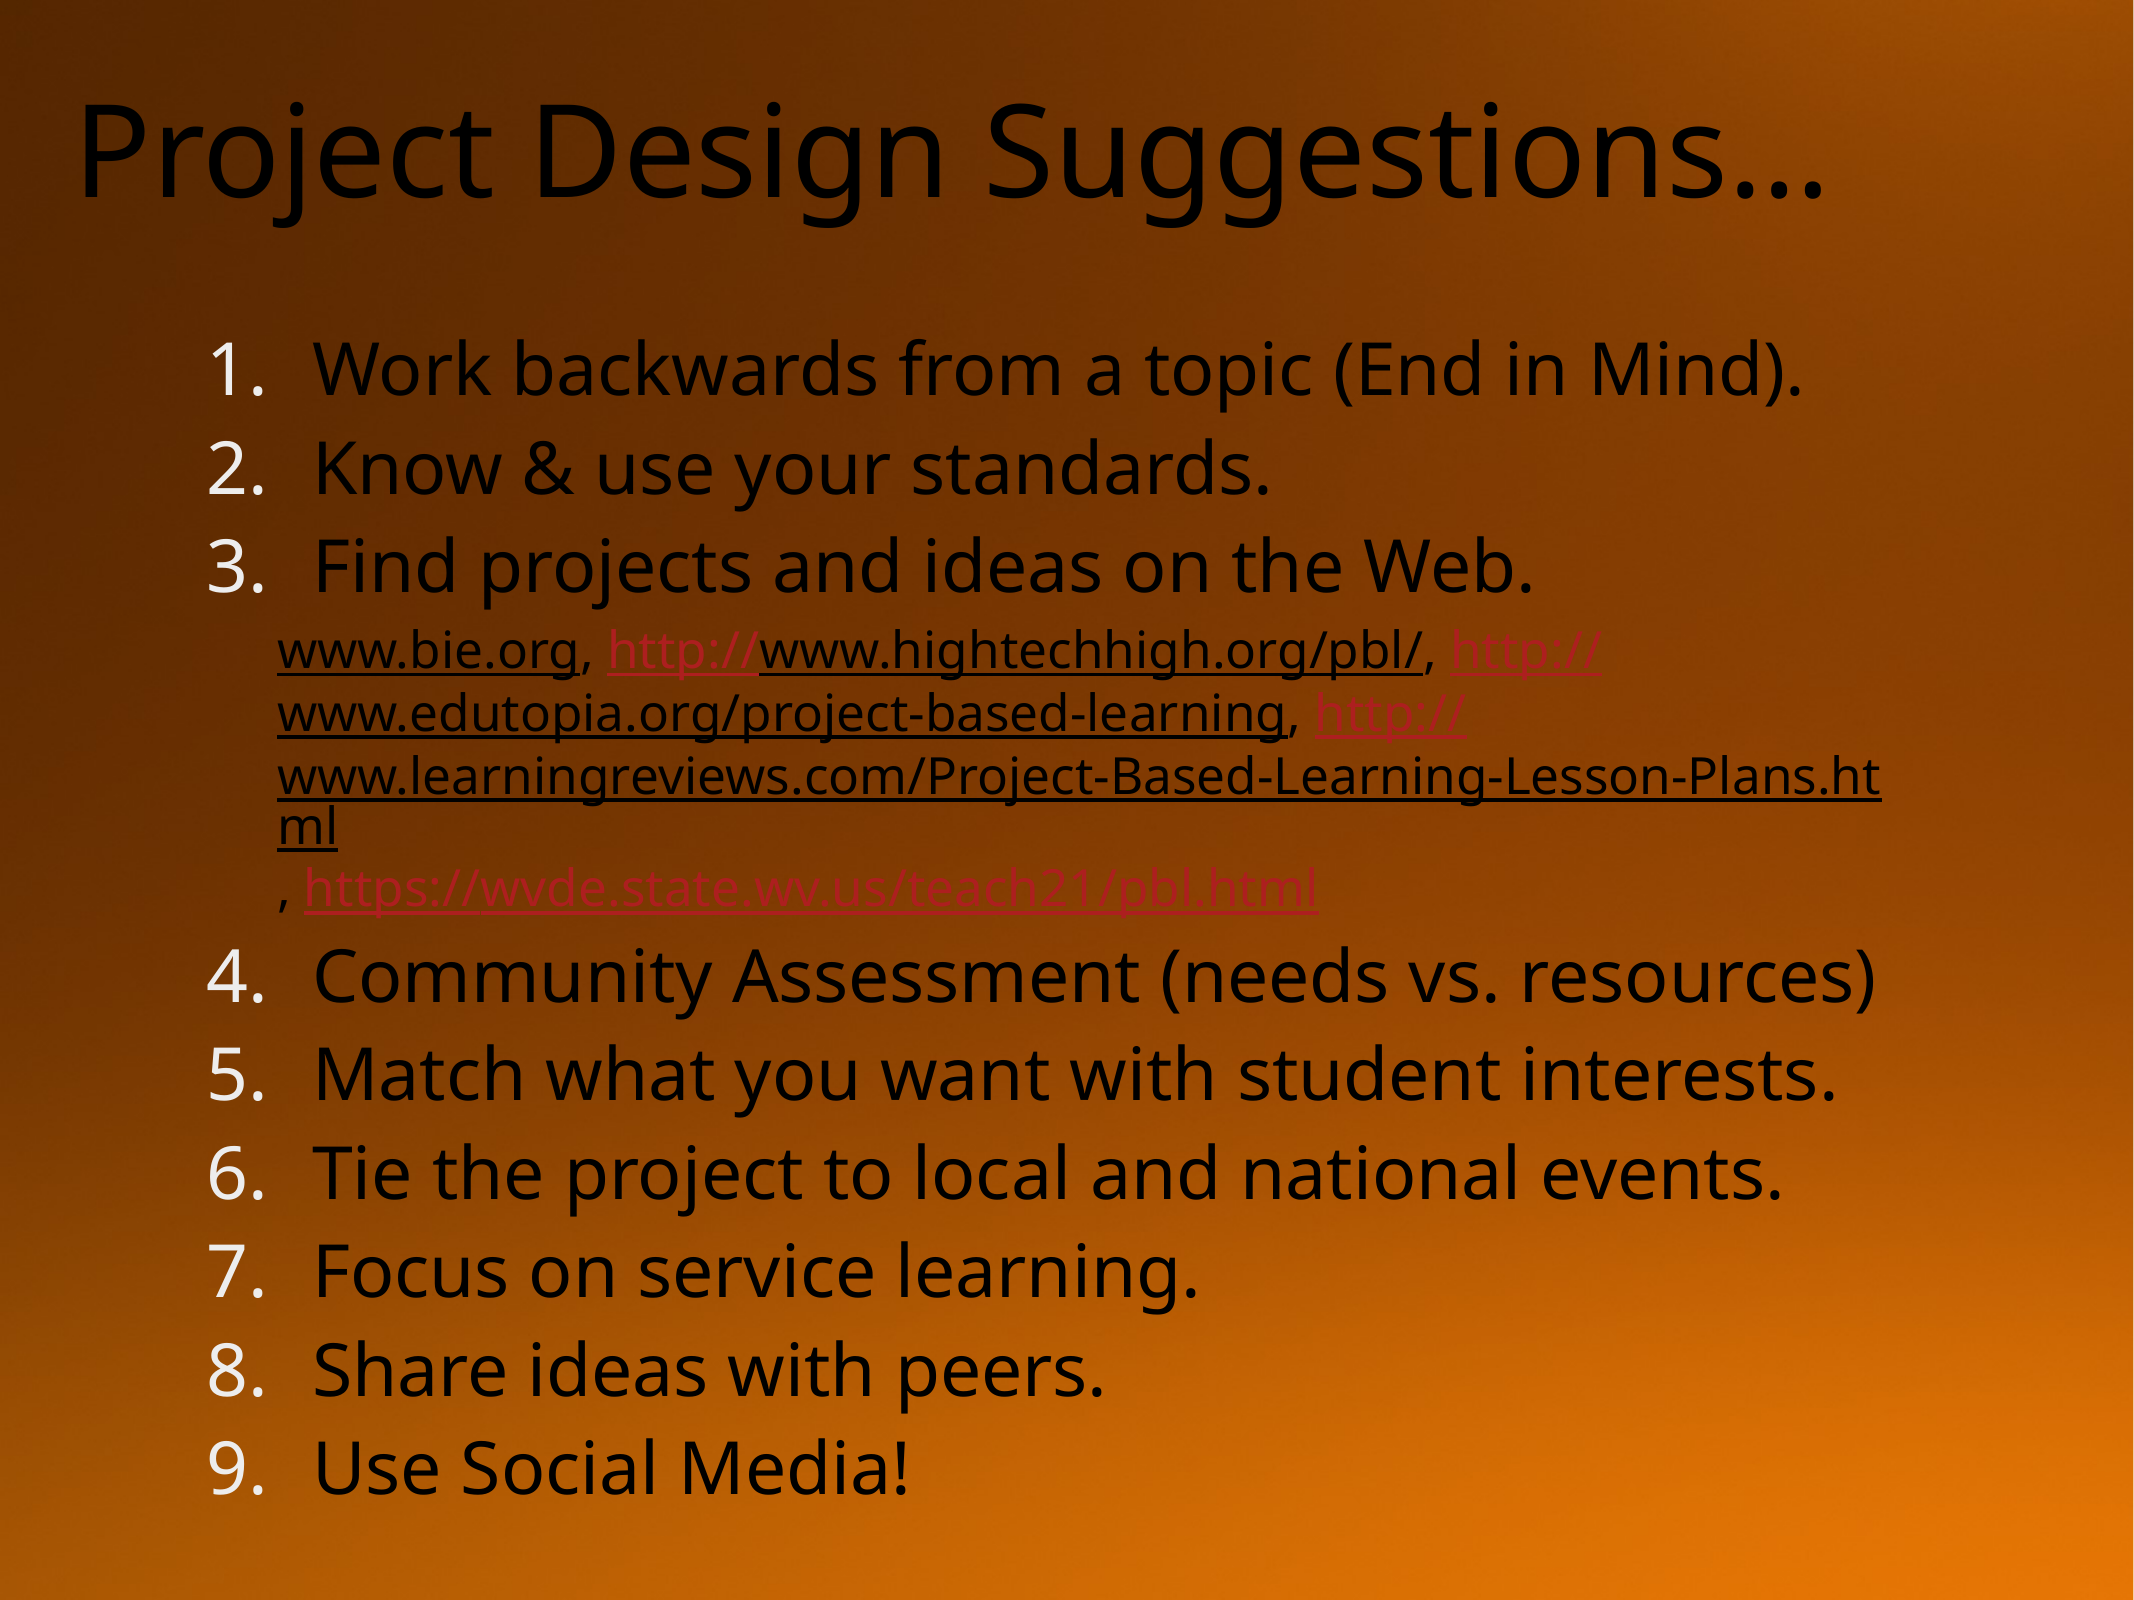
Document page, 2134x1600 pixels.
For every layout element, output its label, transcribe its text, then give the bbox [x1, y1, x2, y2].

picture [0, 0, 2134, 1600]
list Work backwards from a topic (End in Mind). Know & use your standards. Find projects and ideas on the Web. www.bie.org, http://www.hightechhigh.org/pbl/, http://www.edutopia.org/project-based-learning, http://www.learningreviews.com/Project-Based-Learning-Lesson-Plans.html, https://wvde.state.wv.us/teach21/pbl.html Community Assessment (needs vs. resources) Match what you want with student interests. Tie the project to local and national events. Focus on service learning. Share ideas with peers. Use Social Media! [191, 324, 1930, 1534]
title Project Design Suggestions… [58, 45, 2068, 267]
